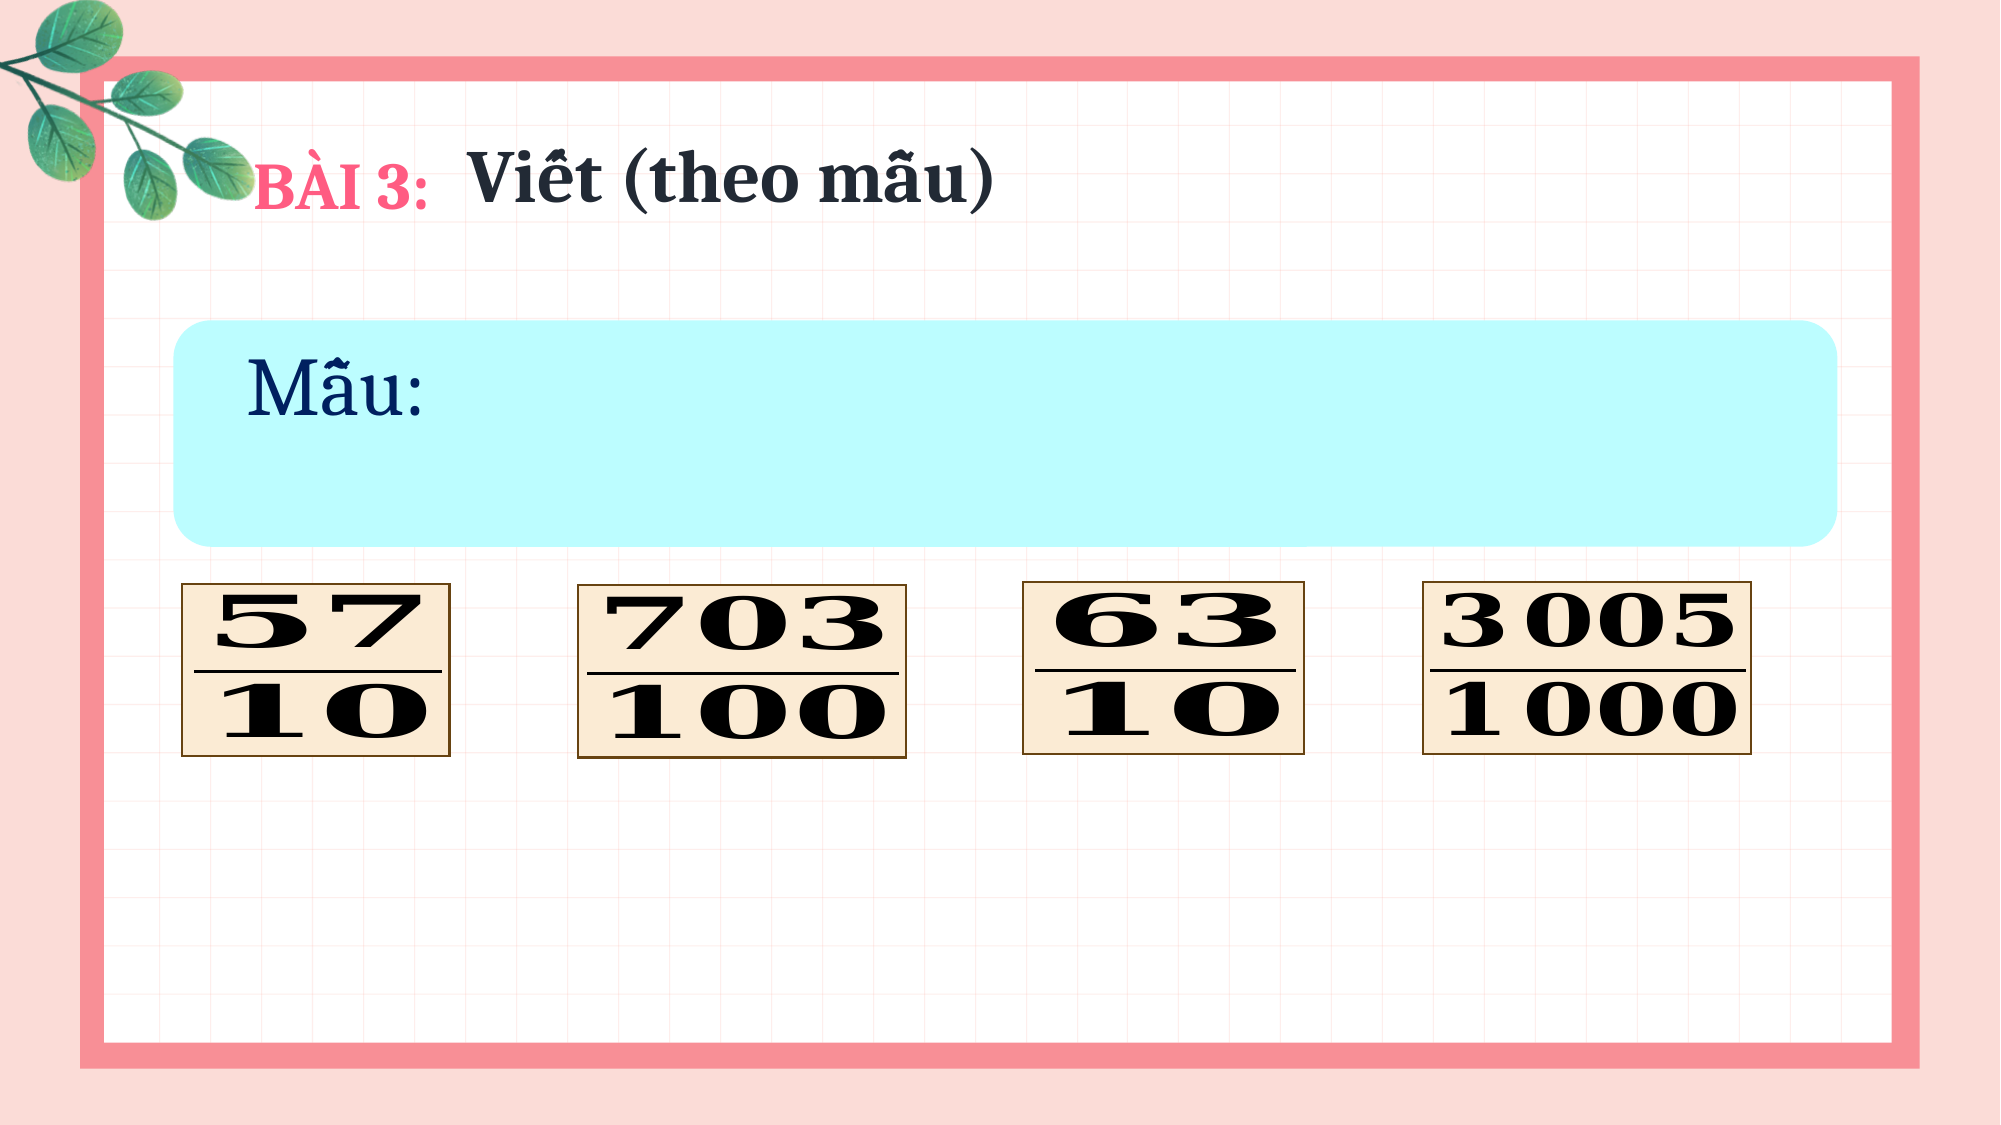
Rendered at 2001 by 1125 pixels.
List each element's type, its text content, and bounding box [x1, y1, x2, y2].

text_box Viết (theo mẫu) [439, 30, 1811, 315]
text_box BÀI 3: [298, 132, 1193, 223]
picture [0, 0, 298, 250]
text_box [173, 320, 1838, 547]
